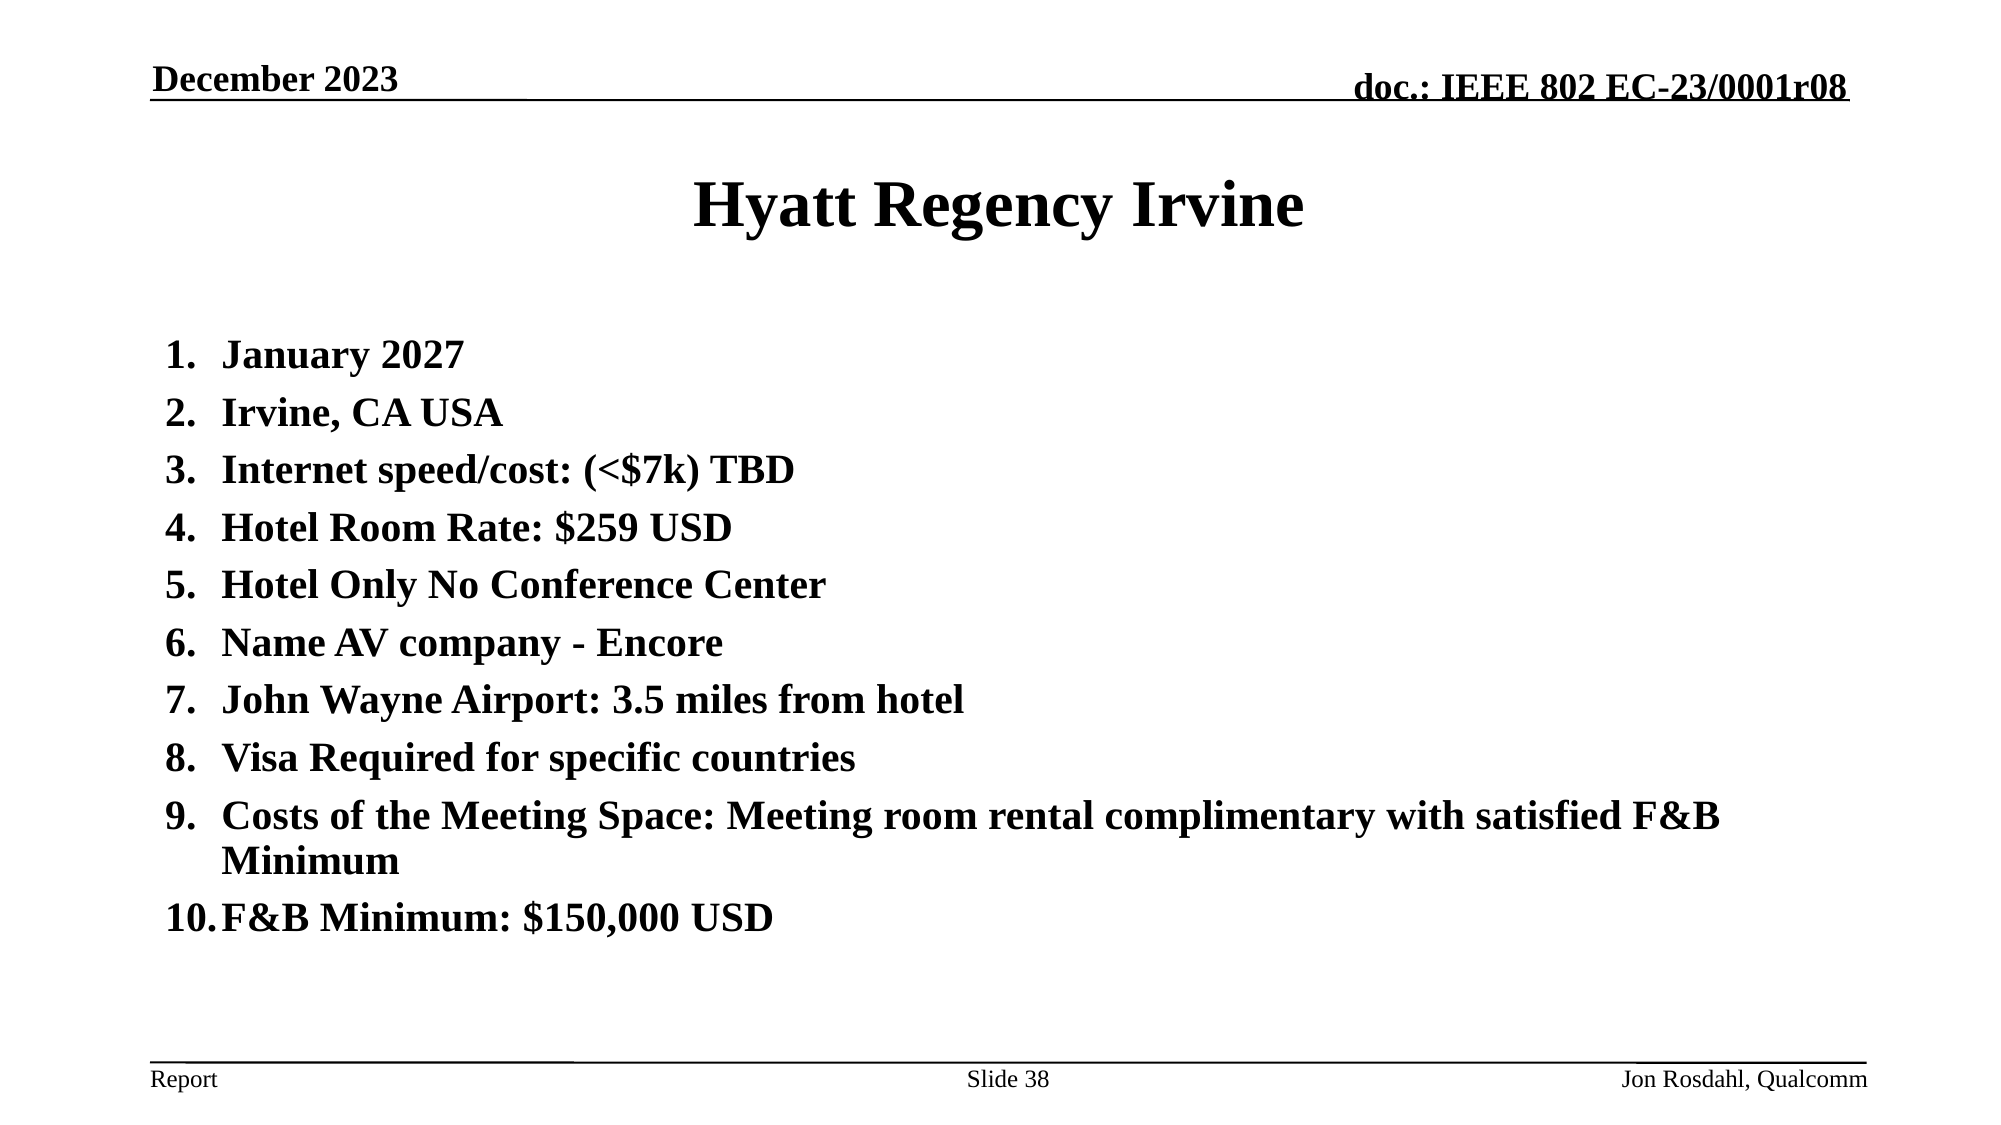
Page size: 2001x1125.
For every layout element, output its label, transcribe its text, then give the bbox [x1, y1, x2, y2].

text_box [9, 46, 1991, 168]
text_box Hyatt Regency Irvine [150, 168, 1850, 288]
text_box January 2027 Irvine, CA USA Internet speed/cost: (<$7k) TBD Hotel Room Rate: $259 USD Hotel Only No Conference Center Name AV company - Encore John Wayne Airport: 3.5 miles from hotel Visa Required for specific countries Costs of the Meeting Space: Meeting room rental complimentary with satisfied F&B Minimum F&B Minimum: $150,000 USD [150, 324, 1850, 1000]
footer Jon Rosdahl, Qualcomm [1171, 1061, 1869, 1093]
slide_number Slide 38 [950, 1061, 1067, 1123]
